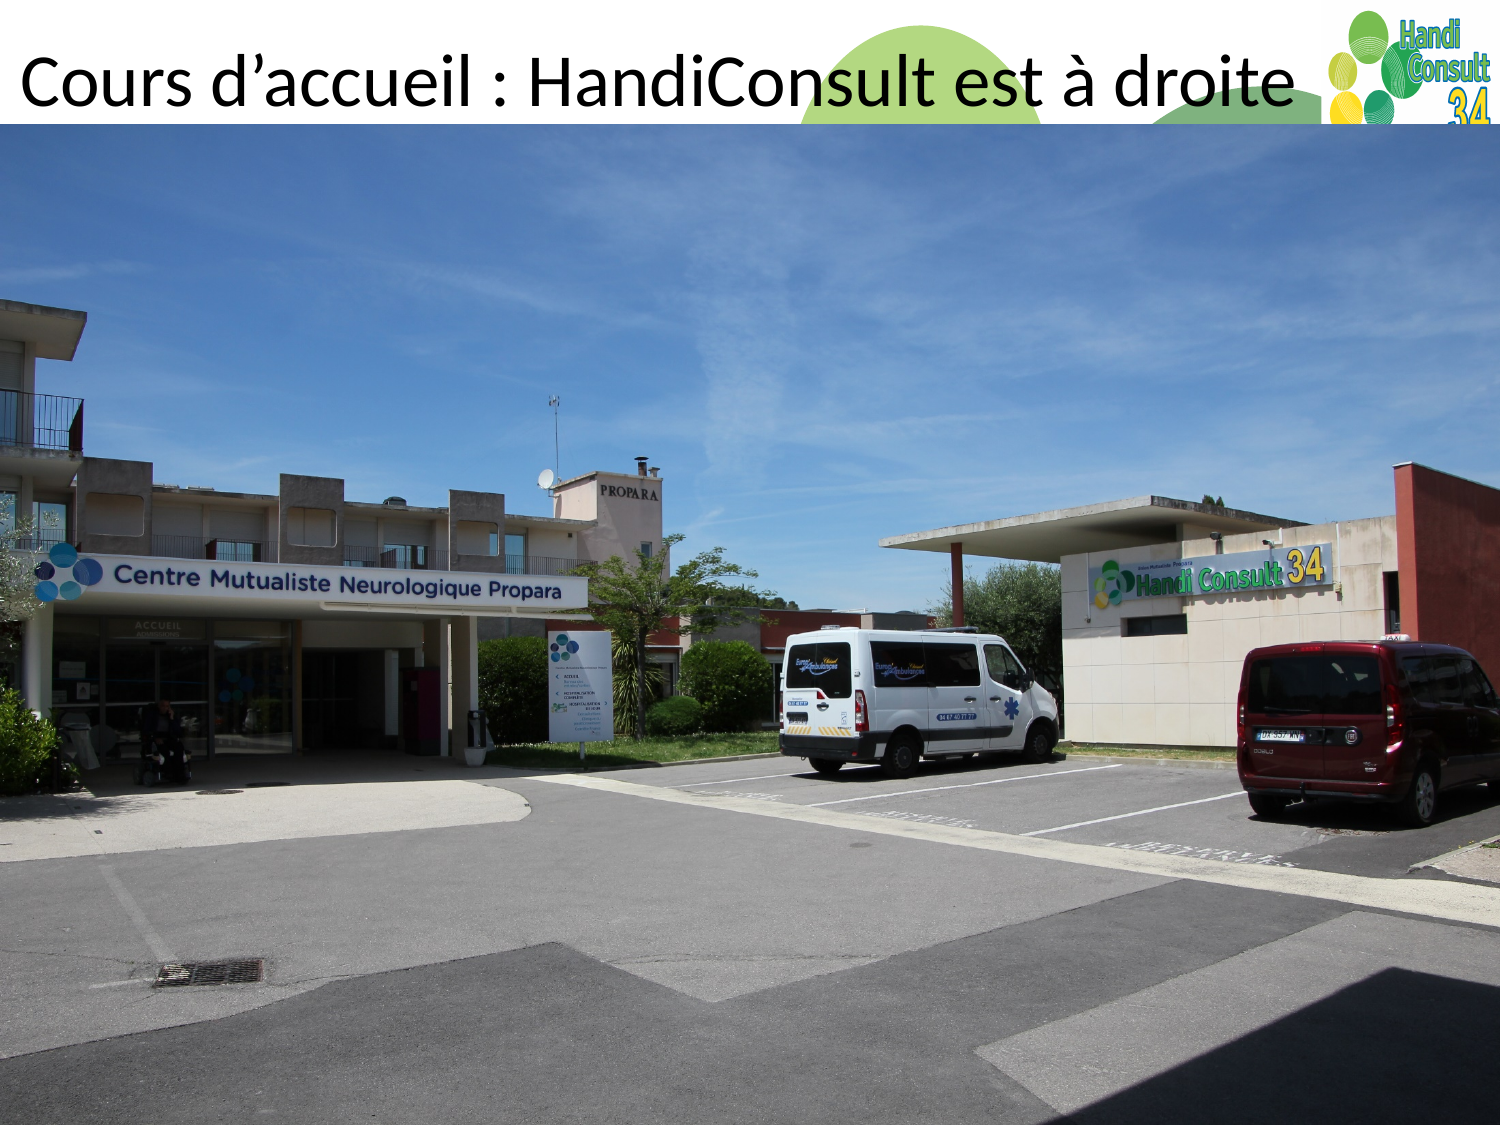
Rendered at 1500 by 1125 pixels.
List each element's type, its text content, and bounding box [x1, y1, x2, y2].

title Cours d’accueil : HandiConsult est à droite [5, 1, 1464, 123]
picture [0, 124, 1500, 1125]
